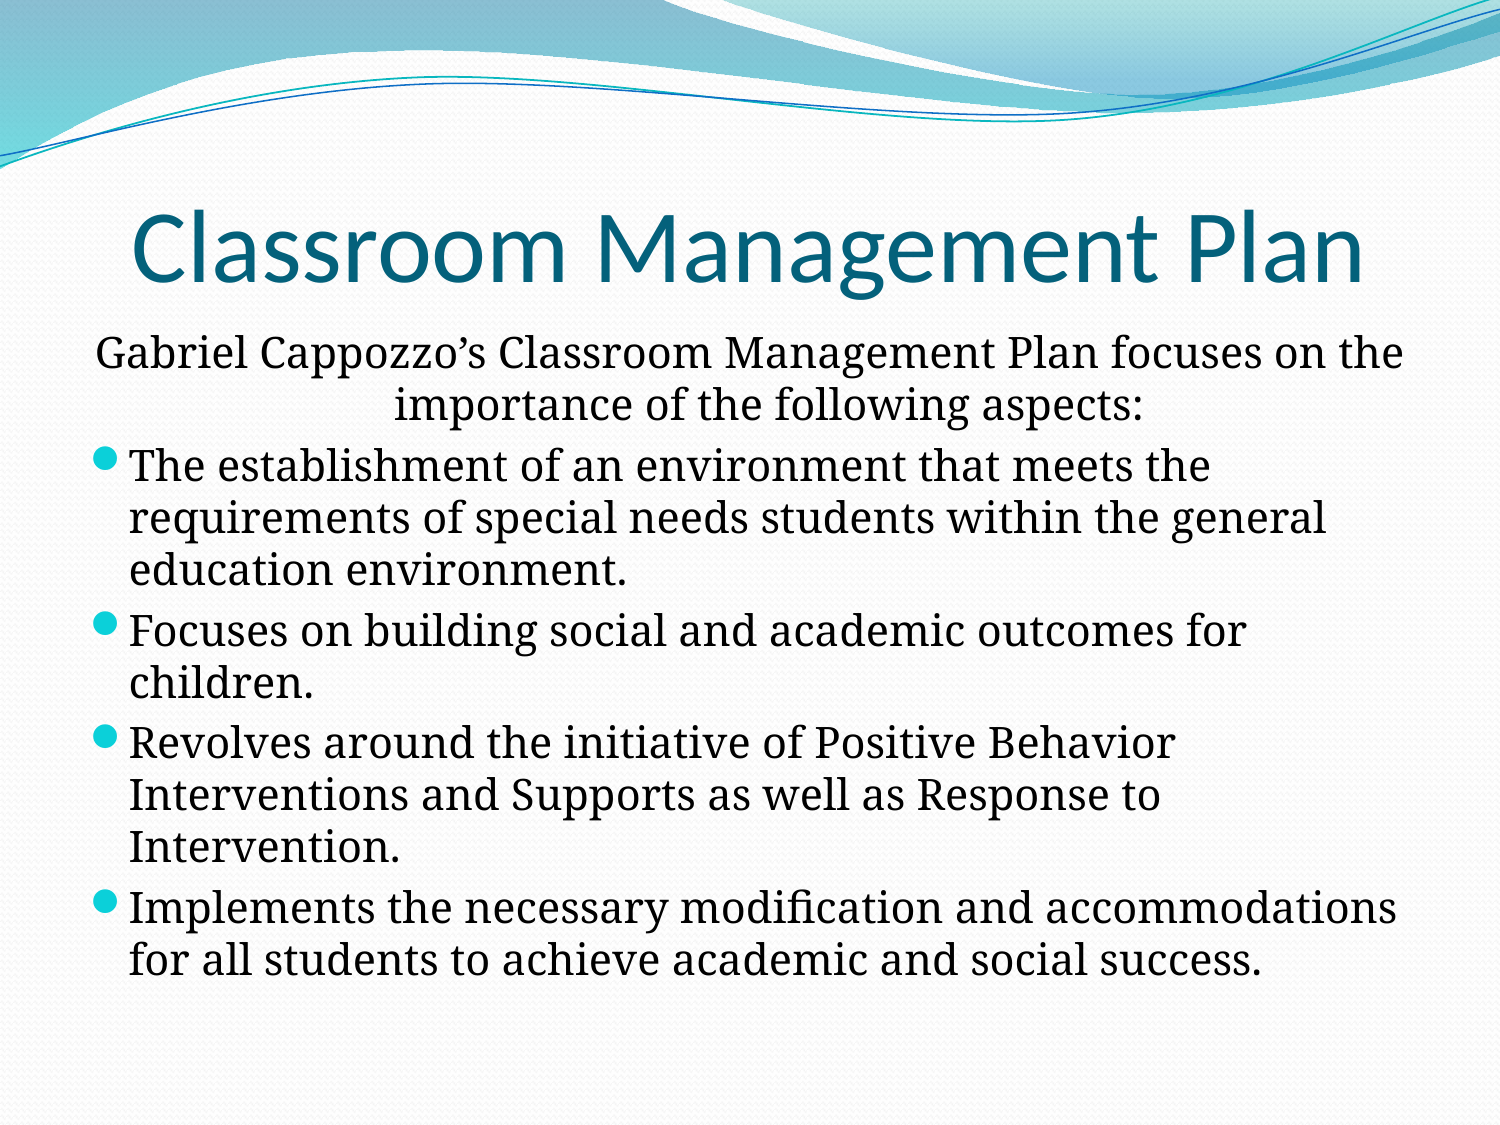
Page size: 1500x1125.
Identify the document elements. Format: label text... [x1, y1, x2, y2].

list Gabriel Cappozzo’s Classroom Management Plan focuses on the importance of the following aspects: The establishment of an environment that meets the requirements of special needs students within the general education environment. Focuses on building social and academic outcomes for children. Revolves around the initiative of Positive Behavior Interventions and Supports as well as Response to Intervention. Implements the necessary modification and accommodations for all students to achieve academic and social success. [75, 317, 1425, 1038]
title Classroom Management Plan [75, 115, 1425, 303]
